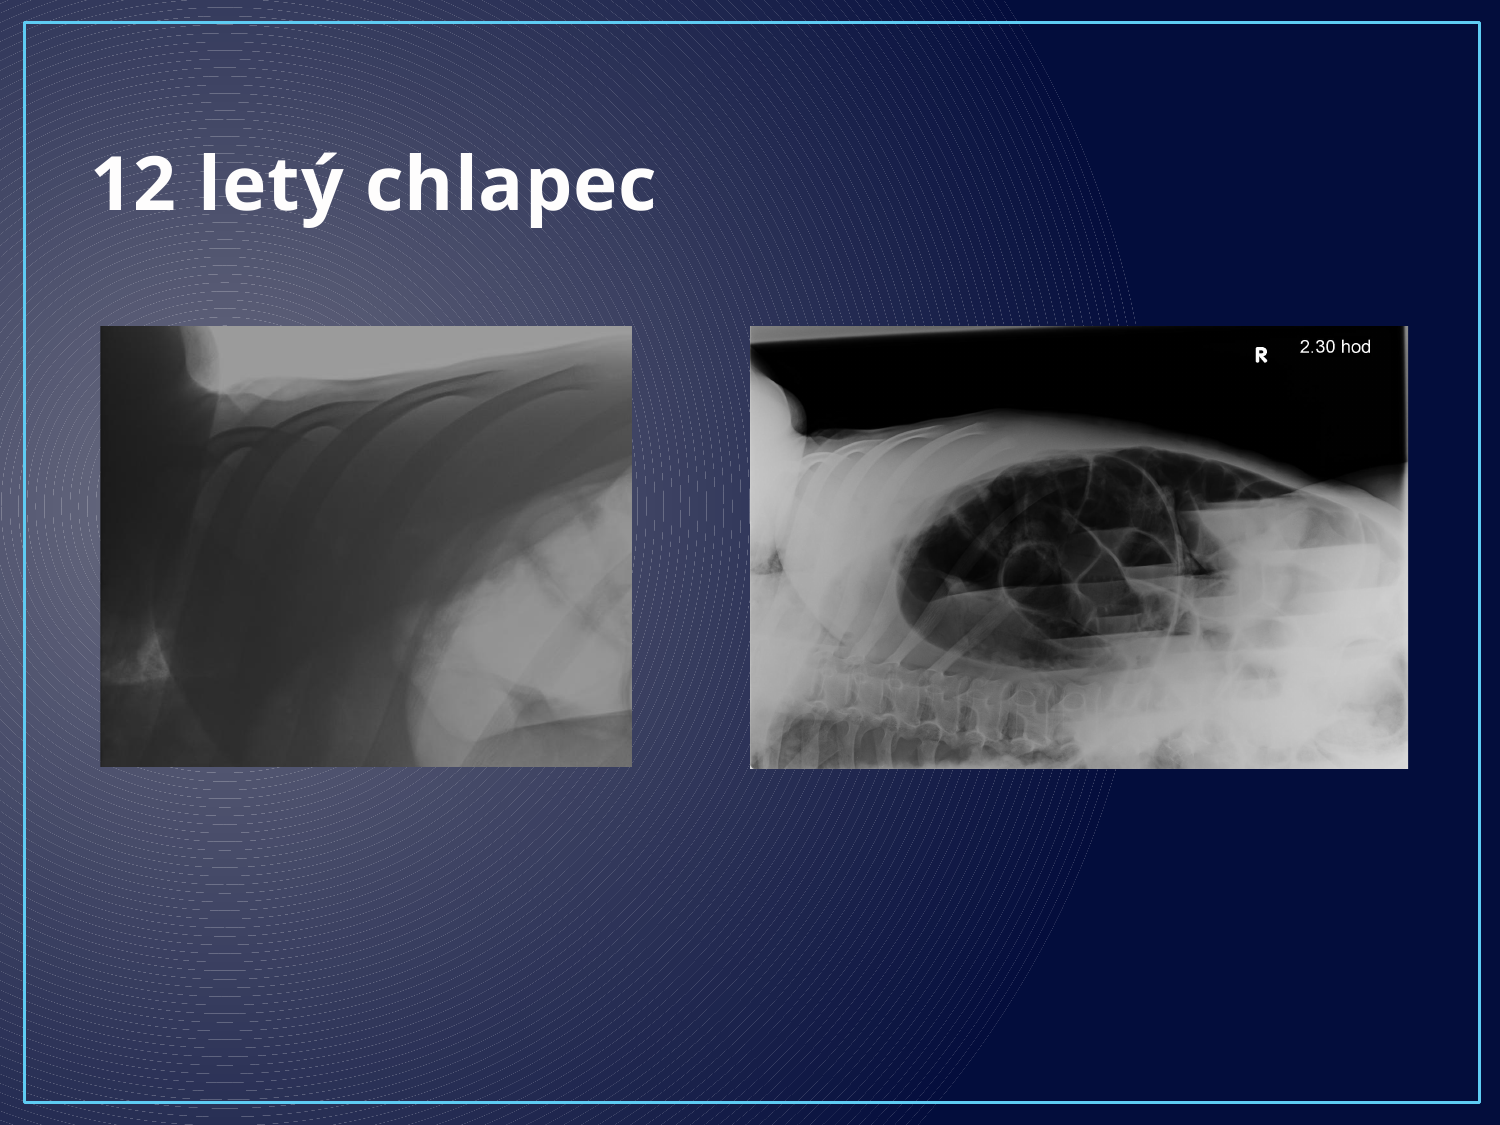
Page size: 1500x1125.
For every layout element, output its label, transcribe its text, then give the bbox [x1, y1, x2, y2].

title 12 letý chlapec [75, 45, 1425, 233]
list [749, 325, 1409, 769]
picture [100, 325, 633, 768]
